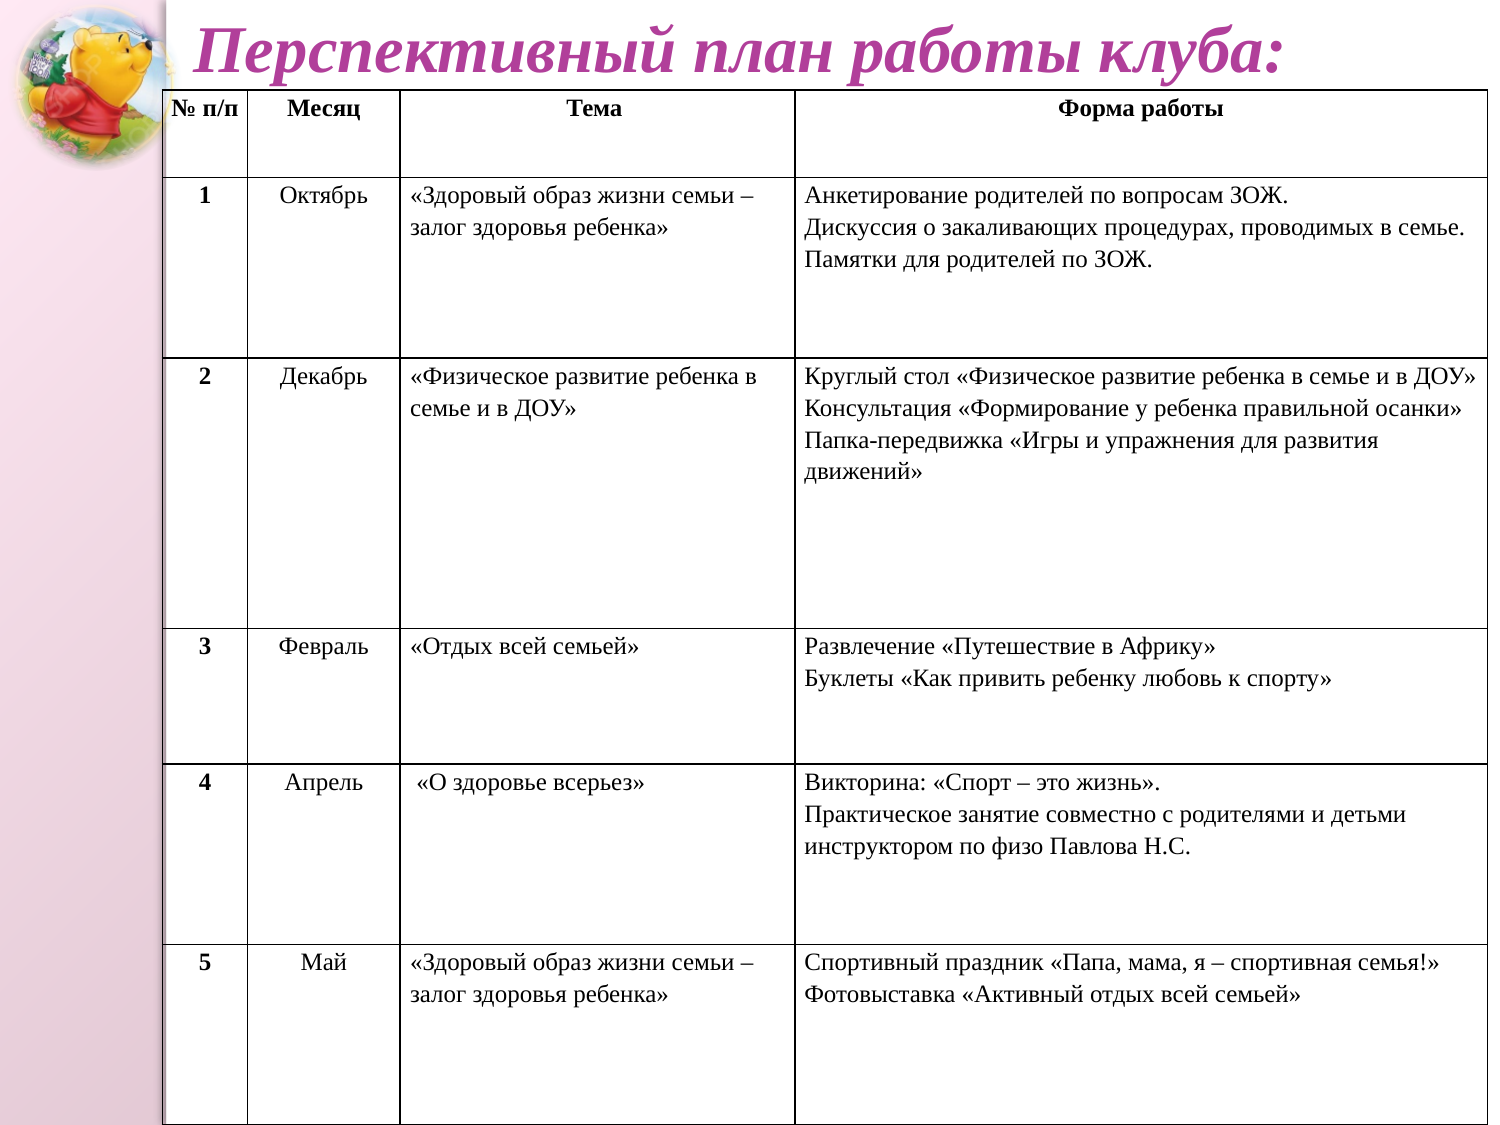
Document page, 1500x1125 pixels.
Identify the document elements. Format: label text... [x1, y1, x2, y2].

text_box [194, 5, 1402, 91]
table_cell Круглый стол «Физическое развитие ребенка в семье и в ДОУ» Консультация «Формирование у ребенка правильной осанки» Папка-передвижка «Игры и упражнения для развития движений» [796, 359, 1487, 628]
table_cell Май [248, 945, 399, 1124]
table_cell Декабрь [248, 359, 399, 628]
table_header Тема [401, 101, 794, 177]
table_cell Развлечение «Путешествие в Африку» Буклеты «Как привить ребенку любовь к спорту» [796, 629, 1487, 763]
table_cell «Здоровый образ жизни семьи – залог здоровья ребенка» [401, 178, 794, 357]
table_cell 1 [163, 178, 247, 357]
table_cell 4 [163, 765, 247, 944]
table_cell 3 [163, 629, 247, 763]
table_cell Февраль [248, 629, 399, 763]
table_cell «Здоровый образ жизни семьи – залог здоровья ребенка» [401, 945, 794, 1124]
table_cell «Физическое развитие ребенка в семье и в ДОУ» [401, 359, 794, 628]
table_cell Октябрь [248, 178, 399, 357]
table_cell «Отдых всей семьей» [401, 629, 794, 763]
table_cell Апрель [248, 765, 399, 944]
table_cell 5 [163, 945, 247, 1124]
table_header Форма работы [796, 91, 1487, 177]
table_cell Спортивный праздник «Папа, мама, я – спортивная семья!» Фотовыставка «Активный отдых всей семьей» [796, 945, 1487, 1124]
table_cell 2 [163, 359, 247, 628]
picture [5, 0, 188, 177]
table_header № п/п [194, 101, 247, 177]
table_cell Анкетирование родителей по вопросам ЗОЖ. Дискуссия о закаливающих процедурах, проводимых в семье. Памятки для родителей по ЗОЖ. [796, 178, 1487, 357]
table_cell «О здоровье всерьез» [401, 765, 794, 944]
table_header Месяц [248, 101, 399, 177]
table_cell Викторина: «Спорт – это жизнь». Практическое занятие совместно с родителями и детьми инструктором по физо Павлова Н.С. [796, 765, 1487, 944]
